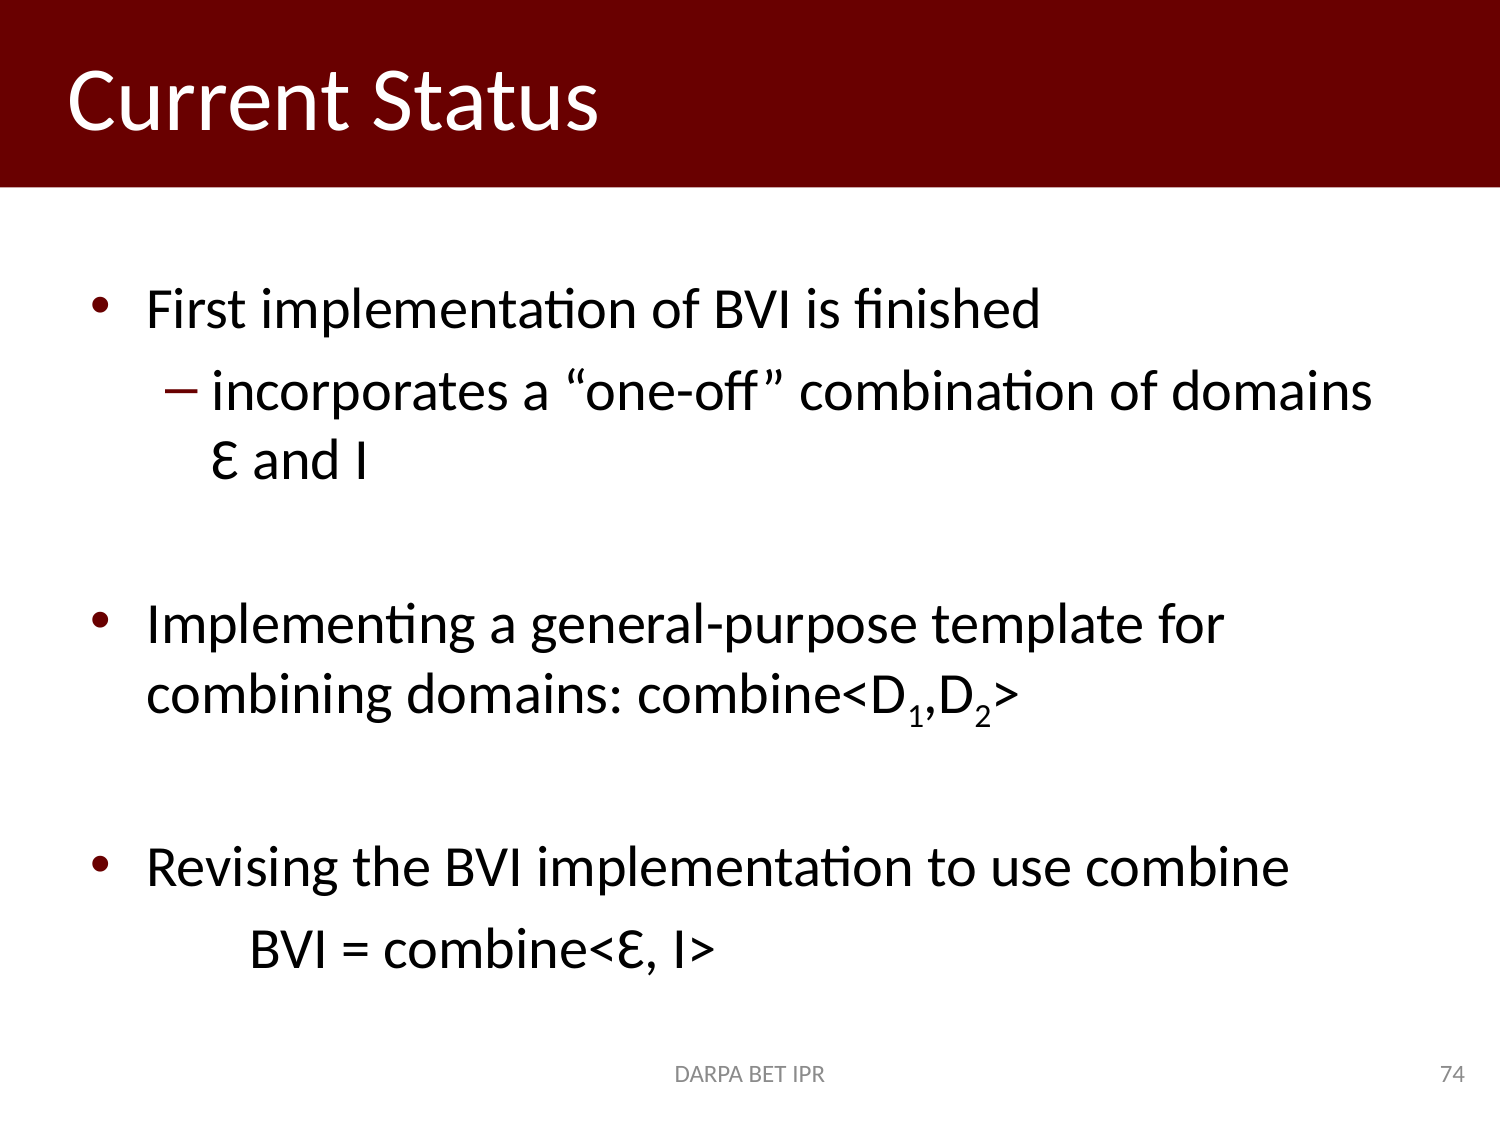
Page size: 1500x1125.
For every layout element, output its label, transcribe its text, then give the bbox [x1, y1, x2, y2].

list First implementation of BVI is finished incorporates a “one-off” combination of domains Ԑ and I Implementing a general-purpose template for combining domains: combine<D1,D2> Revising the BVI implementation to use combine BVI = combine<Ԑ, I> [75, 262, 1425, 1005]
slide_number 74 [1130, 1042, 1481, 1103]
footer DARPA BET IPR [512, 1042, 988, 1103]
title Current Status [0, 0, 1500, 188]
